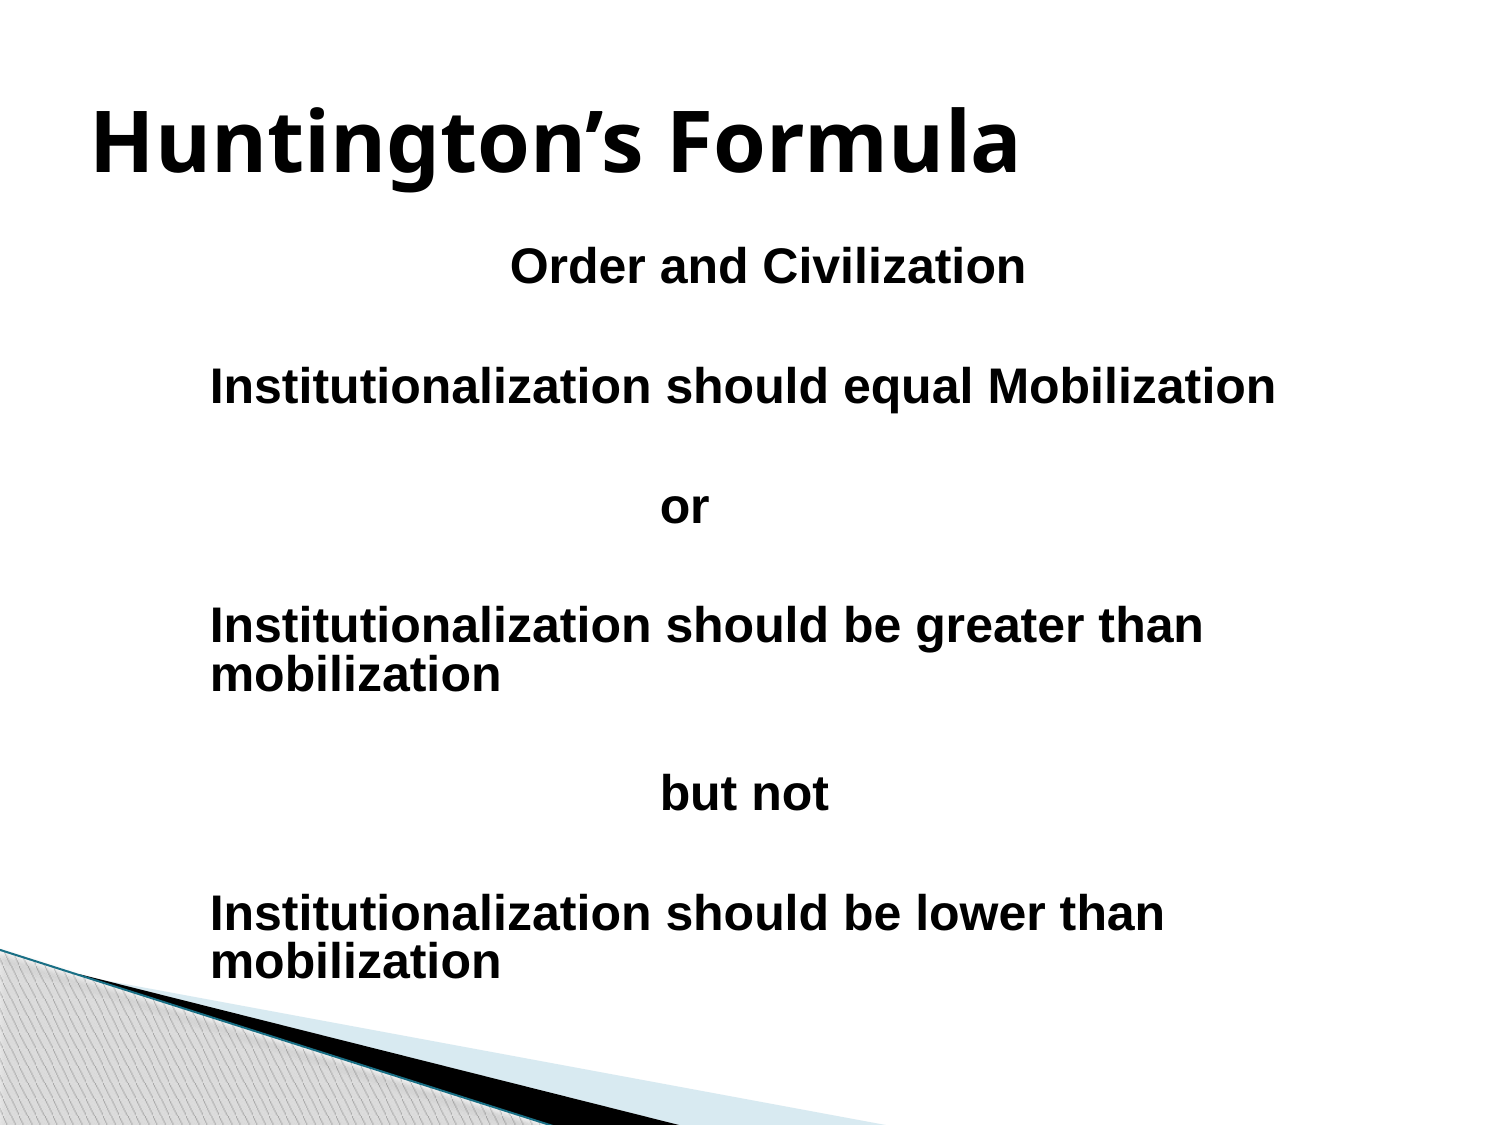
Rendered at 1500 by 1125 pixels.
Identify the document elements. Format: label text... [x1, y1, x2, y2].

title Huntington’s Formula [75, 45, 1425, 233]
list Order and Civilization Institutionalization should equal Mobilization or Institutionalization should be greater than mobilization but not Institutionalization should be lower than mobilization [150, 237, 1425, 1125]
